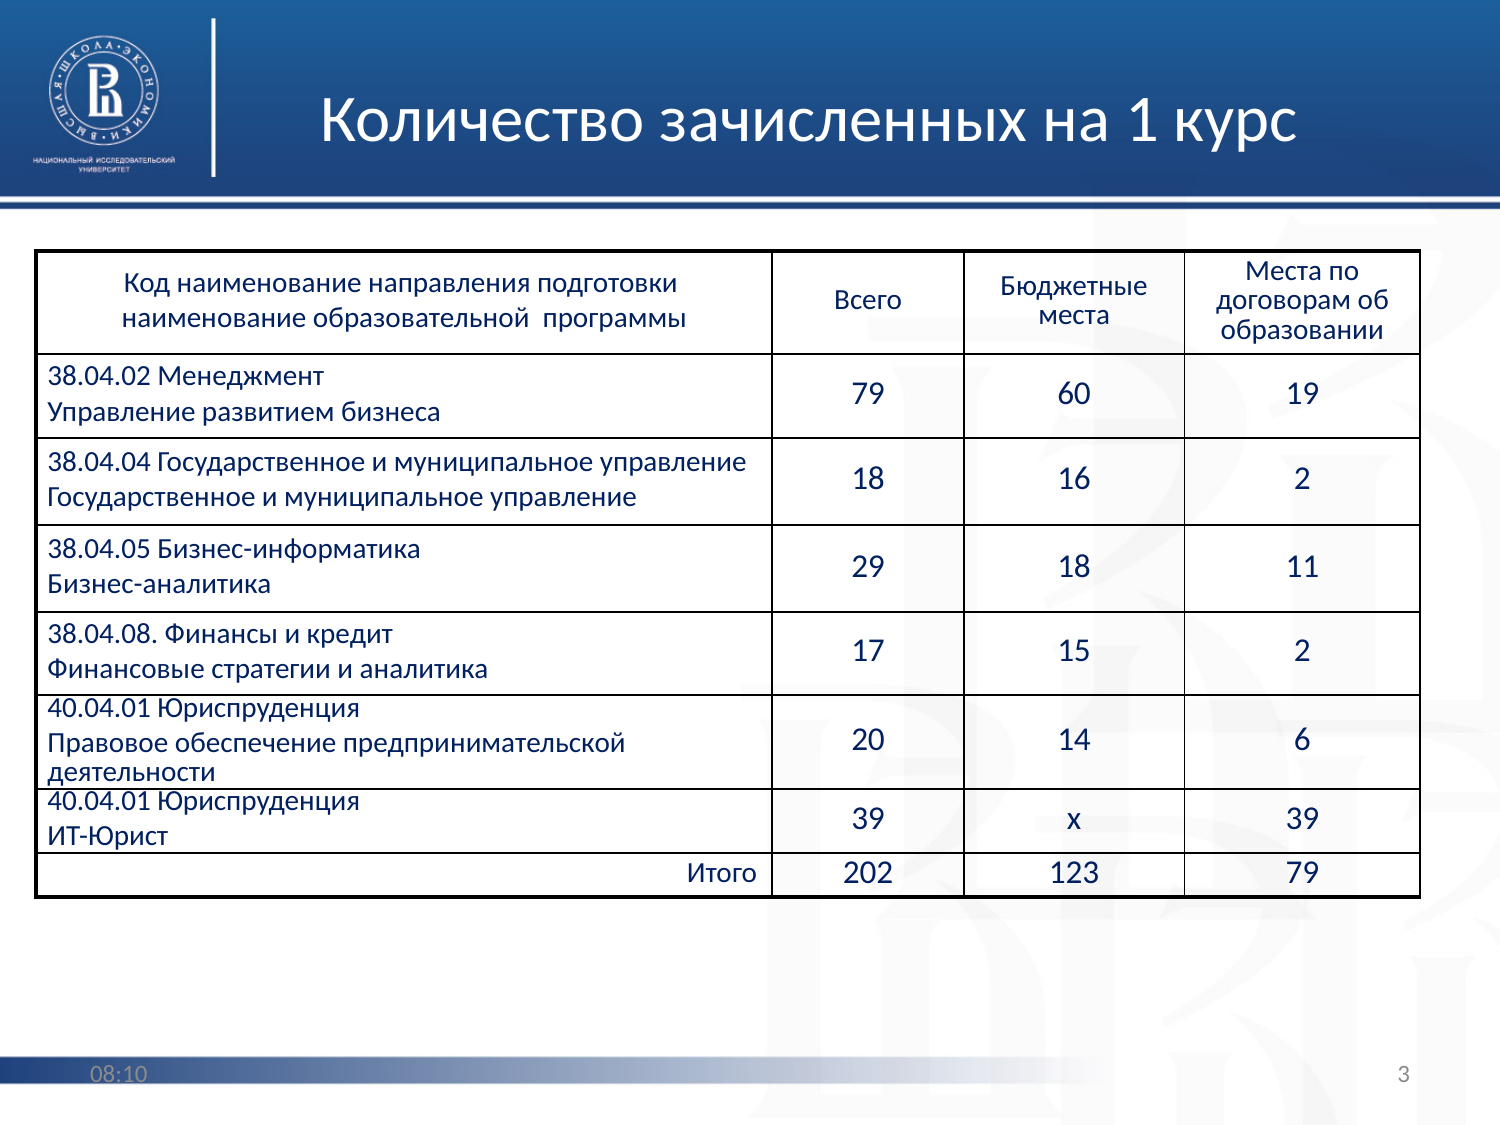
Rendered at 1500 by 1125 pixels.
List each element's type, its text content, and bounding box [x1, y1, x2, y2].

title Количество зачисленных на 1 курс [194, 44, 1426, 185]
table_cell 40.04.01 Юриспруденция Правовое обеспечение предпринимательской деятельности [38, 696, 771, 788]
table_cell 39 [773, 790, 963, 852]
table_cell х [965, 790, 1184, 852]
table_cell 2 [1185, 439, 1419, 524]
table_cell 60 [965, 355, 1184, 437]
table_cell 40.04.01 Юриспруденция ИТ-Юрист [38, 790, 771, 852]
table_cell 14 [965, 696, 1184, 788]
slide_number 3 [1074, 1042, 1425, 1103]
table_cell 16 [965, 439, 1184, 524]
table_header Всего [773, 253, 963, 353]
table_cell 29 [773, 526, 963, 611]
table_cell 20 [773, 696, 963, 788]
table_cell 39 [1185, 790, 1419, 852]
table_cell 19 [1185, 355, 1419, 437]
picture [0, 0, 1500, 1125]
table_cell 18 [965, 526, 1184, 611]
table_header Места по договорам об образовании [1185, 253, 1419, 353]
table_cell 38.04.05 Бизнес-информатика Бизнес-аналитика [38, 526, 771, 611]
table_cell 6 [1185, 696, 1419, 788]
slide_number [75, 1042, 425, 1103]
table_cell 202 [773, 854, 963, 895]
table_cell 11 [1185, 526, 1419, 611]
table_cell 38.04.02 Менеджмент Управление развитием бизнеса [38, 355, 771, 437]
table_cell 2 [1185, 613, 1419, 694]
table_cell 79 [1185, 854, 1419, 895]
table_cell 15 [965, 613, 1184, 694]
table_header Бюджетные места [965, 253, 1184, 353]
table_cell 17 [773, 613, 963, 694]
table_cell 38.04.04 Государственное и муниципальное управление Государственное и муниципальное управление [38, 439, 771, 524]
table_cell 18 [773, 439, 963, 524]
table_header Код наименование направления подготовки наименование образовательной программы [38, 253, 771, 353]
table_cell 123 [965, 854, 1184, 895]
table_cell 38.04.08. Финансы и кредит Финансовые стратегии и аналитика [38, 613, 771, 694]
table_cell Итого [38, 854, 771, 895]
table_cell 79 [773, 355, 963, 437]
